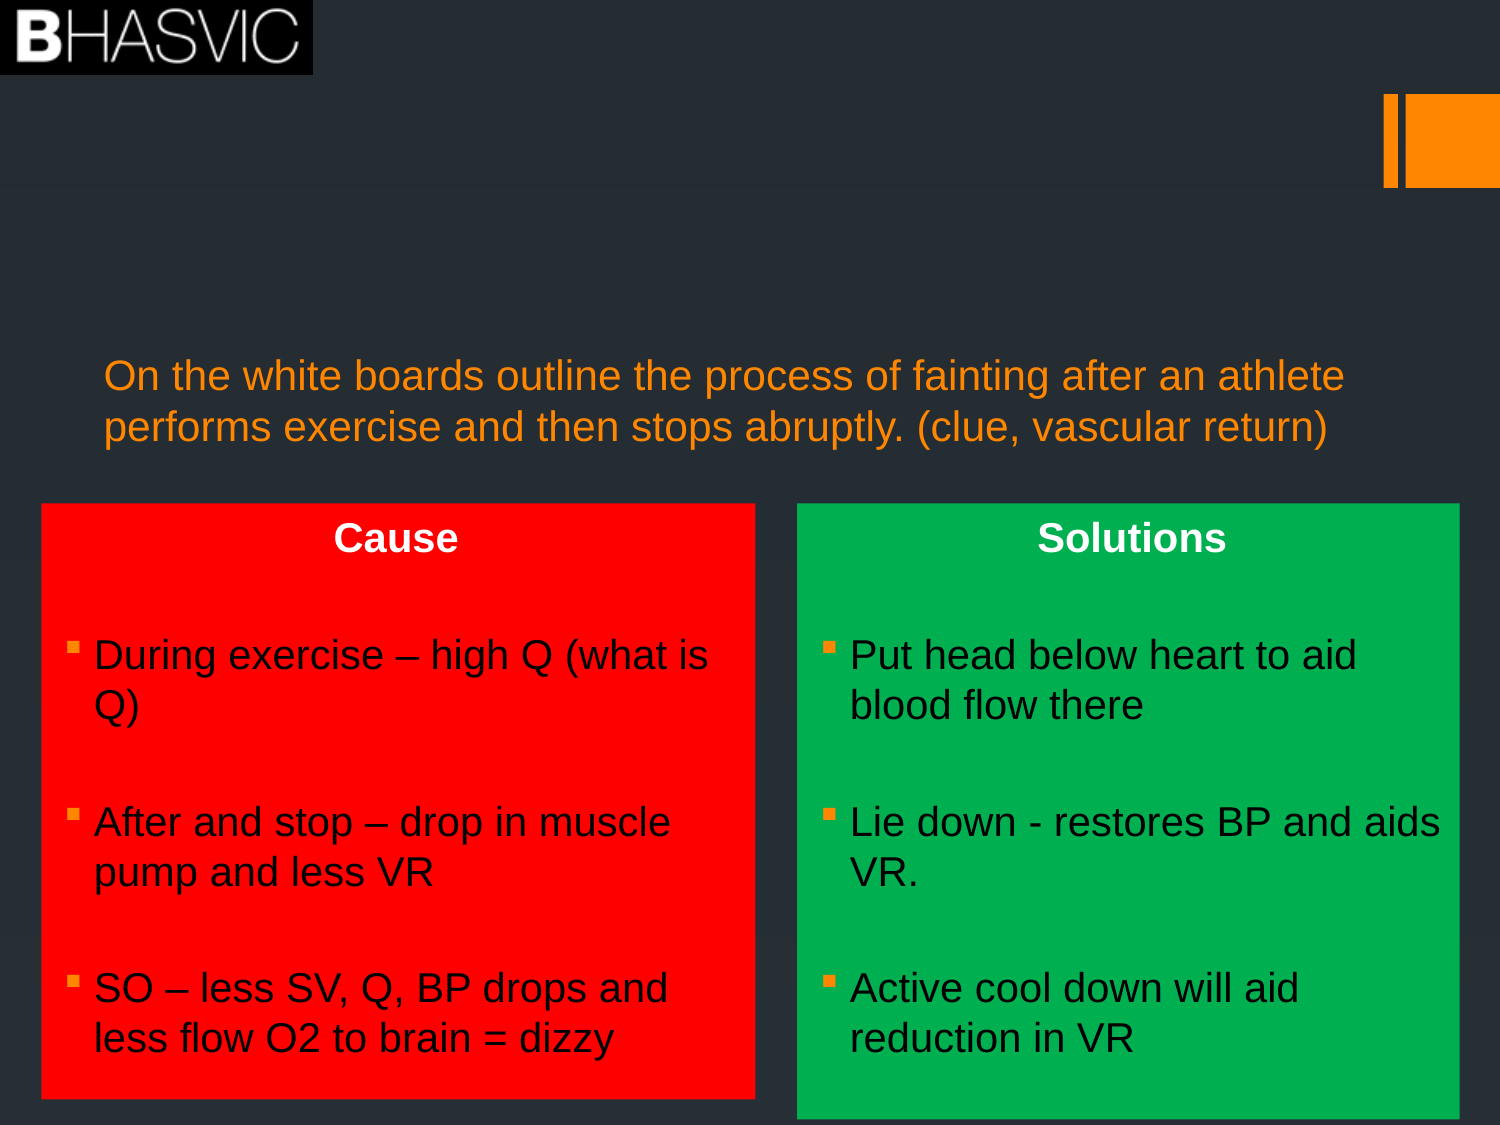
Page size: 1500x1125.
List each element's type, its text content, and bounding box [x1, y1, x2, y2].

picture [0, 0, 313, 75]
list Cause During exercise – high Q (what is Q) After and stop – drop in muscle pump and less VR SO – less SV, Q, BP drops and less flow O2 to brain = dizzy [41, 503, 756, 1100]
title On the white boards outline the process of fainting after an athlete performs exercise and then stops abruptly. (clue, vascular return) [88, 338, 1439, 458]
list Solutions Put head below heart to aid blood flow there Lie down - restores BP and aids VR. Active cool down will aid reduction in VR [797, 503, 1460, 1120]
